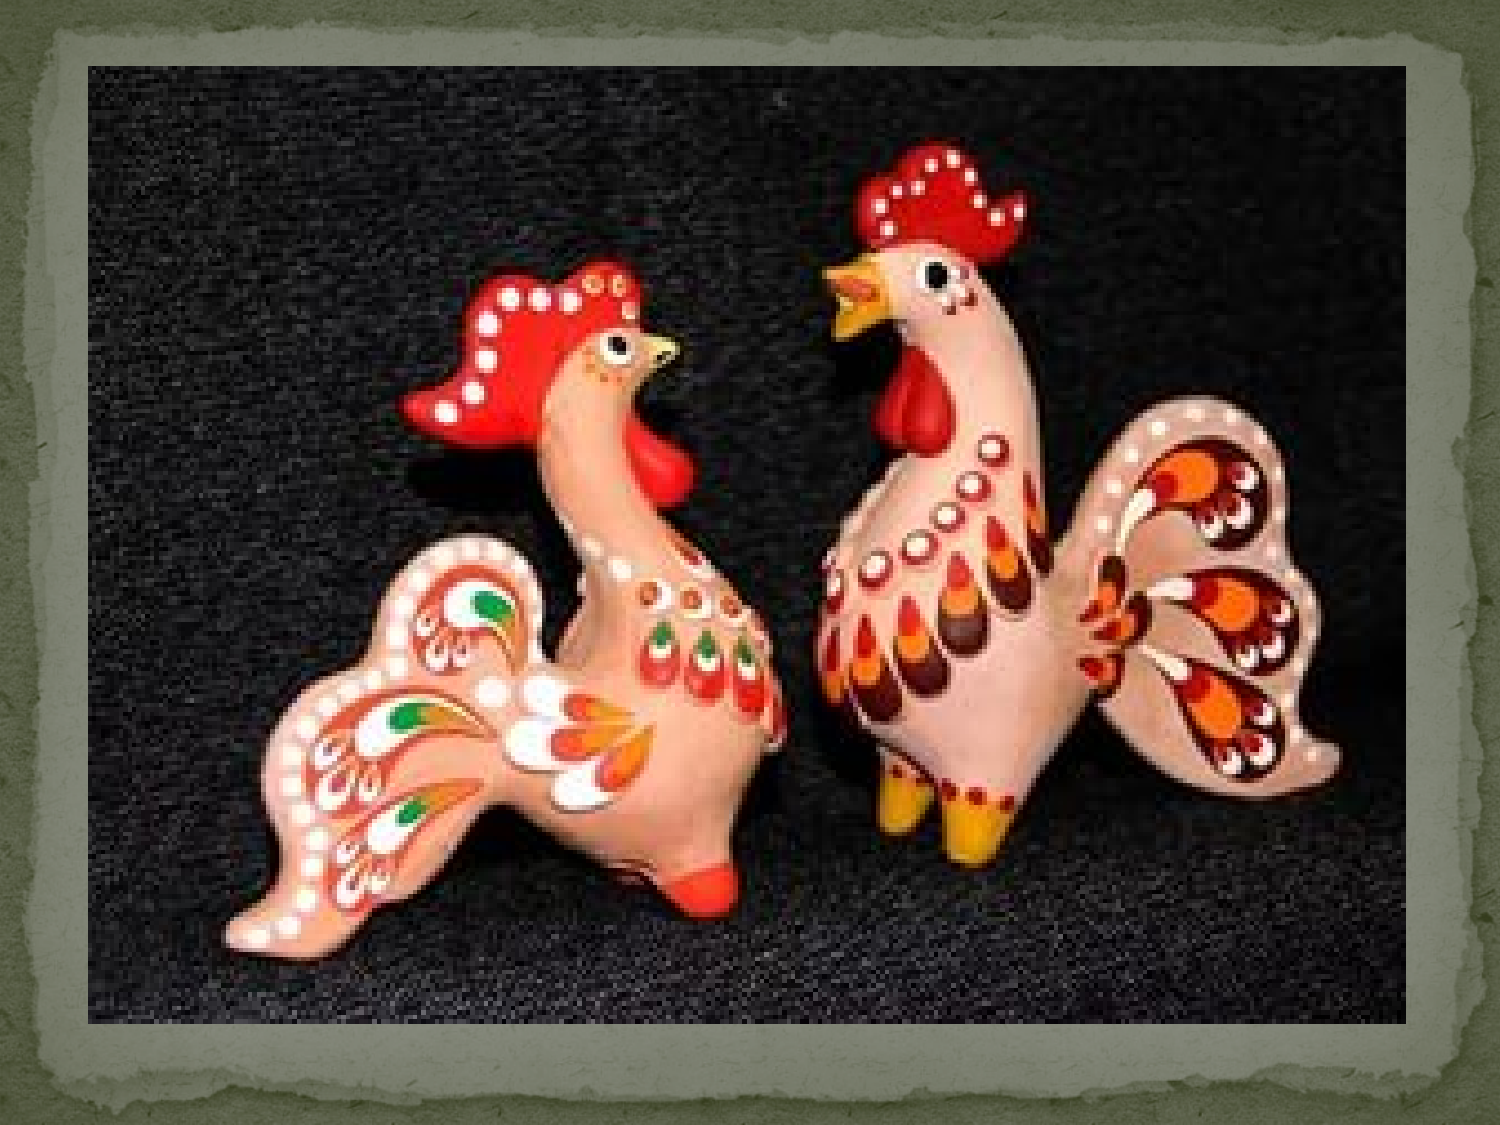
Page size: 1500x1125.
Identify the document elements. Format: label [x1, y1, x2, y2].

picture [88, 66, 1406, 1024]
